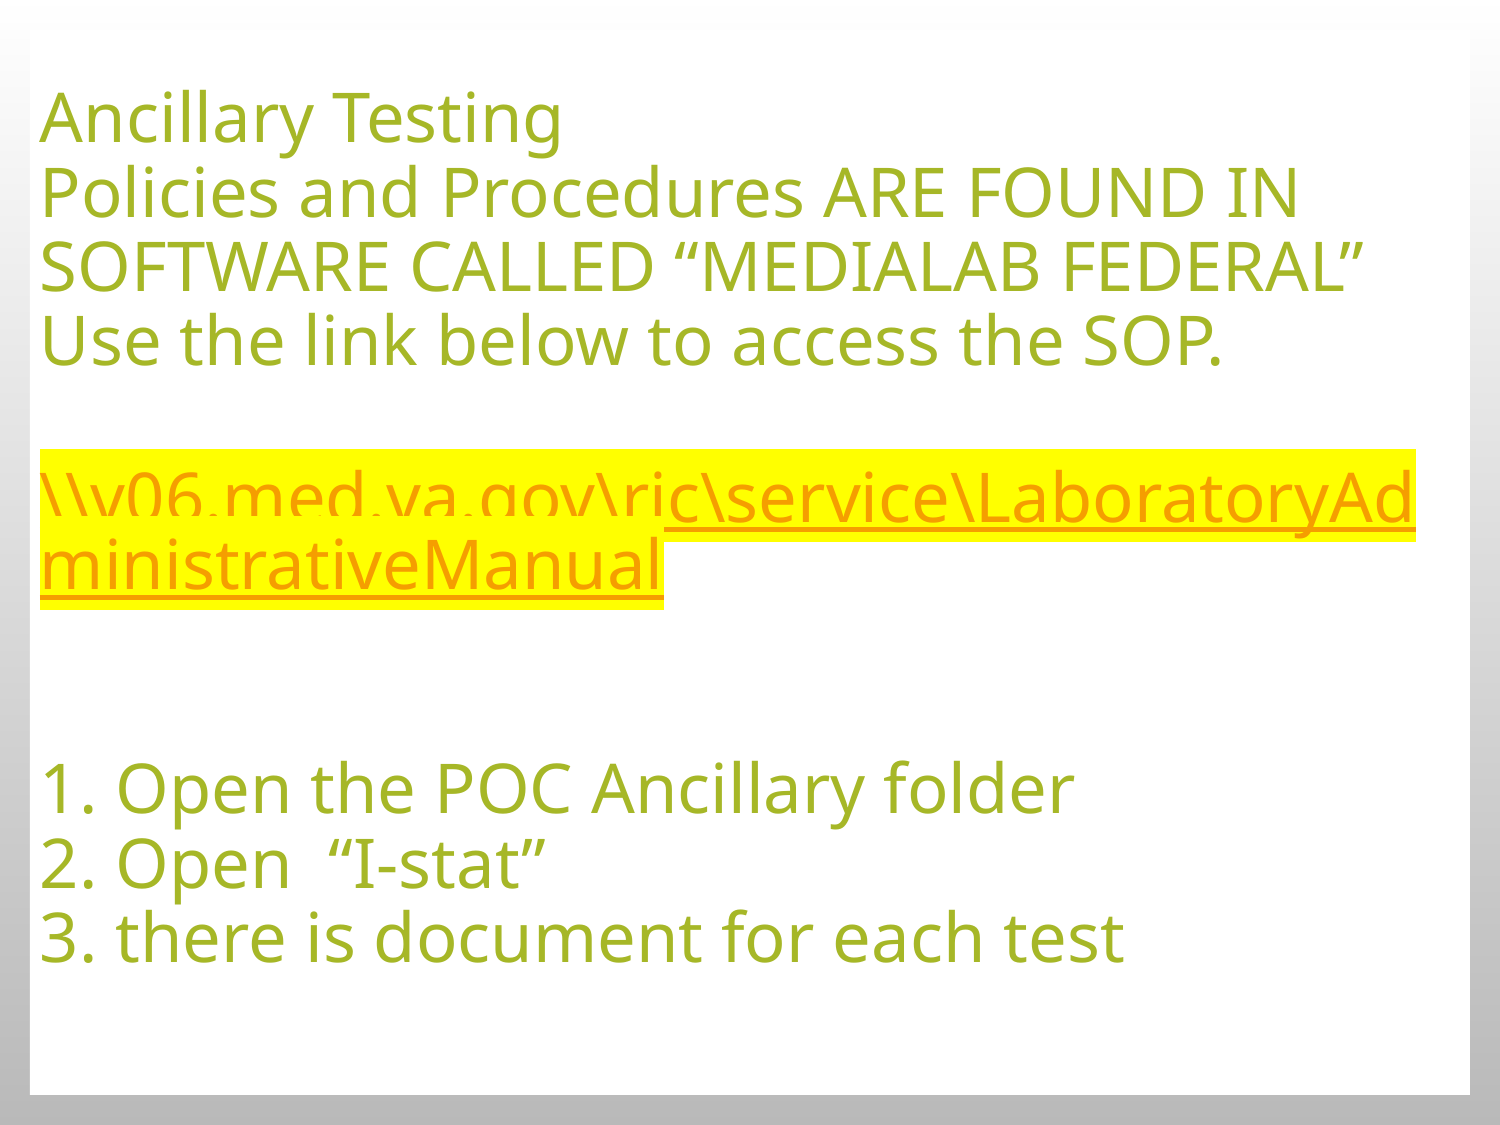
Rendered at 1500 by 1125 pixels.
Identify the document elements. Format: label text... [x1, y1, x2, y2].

title Ancillary Testing Policies and Procedures ARE FOUND IN SOFTWARE CALLED “MEDIALAB FEDERAL” Use the link below to access the SOP. \\v06.med.va.gov\ric\service\LaboratoryAdministrativeManual 1. Open the POC Ancillary folder 2. Open “I-stat” 3. there is document for each test [24, 37, 1450, 1113]
